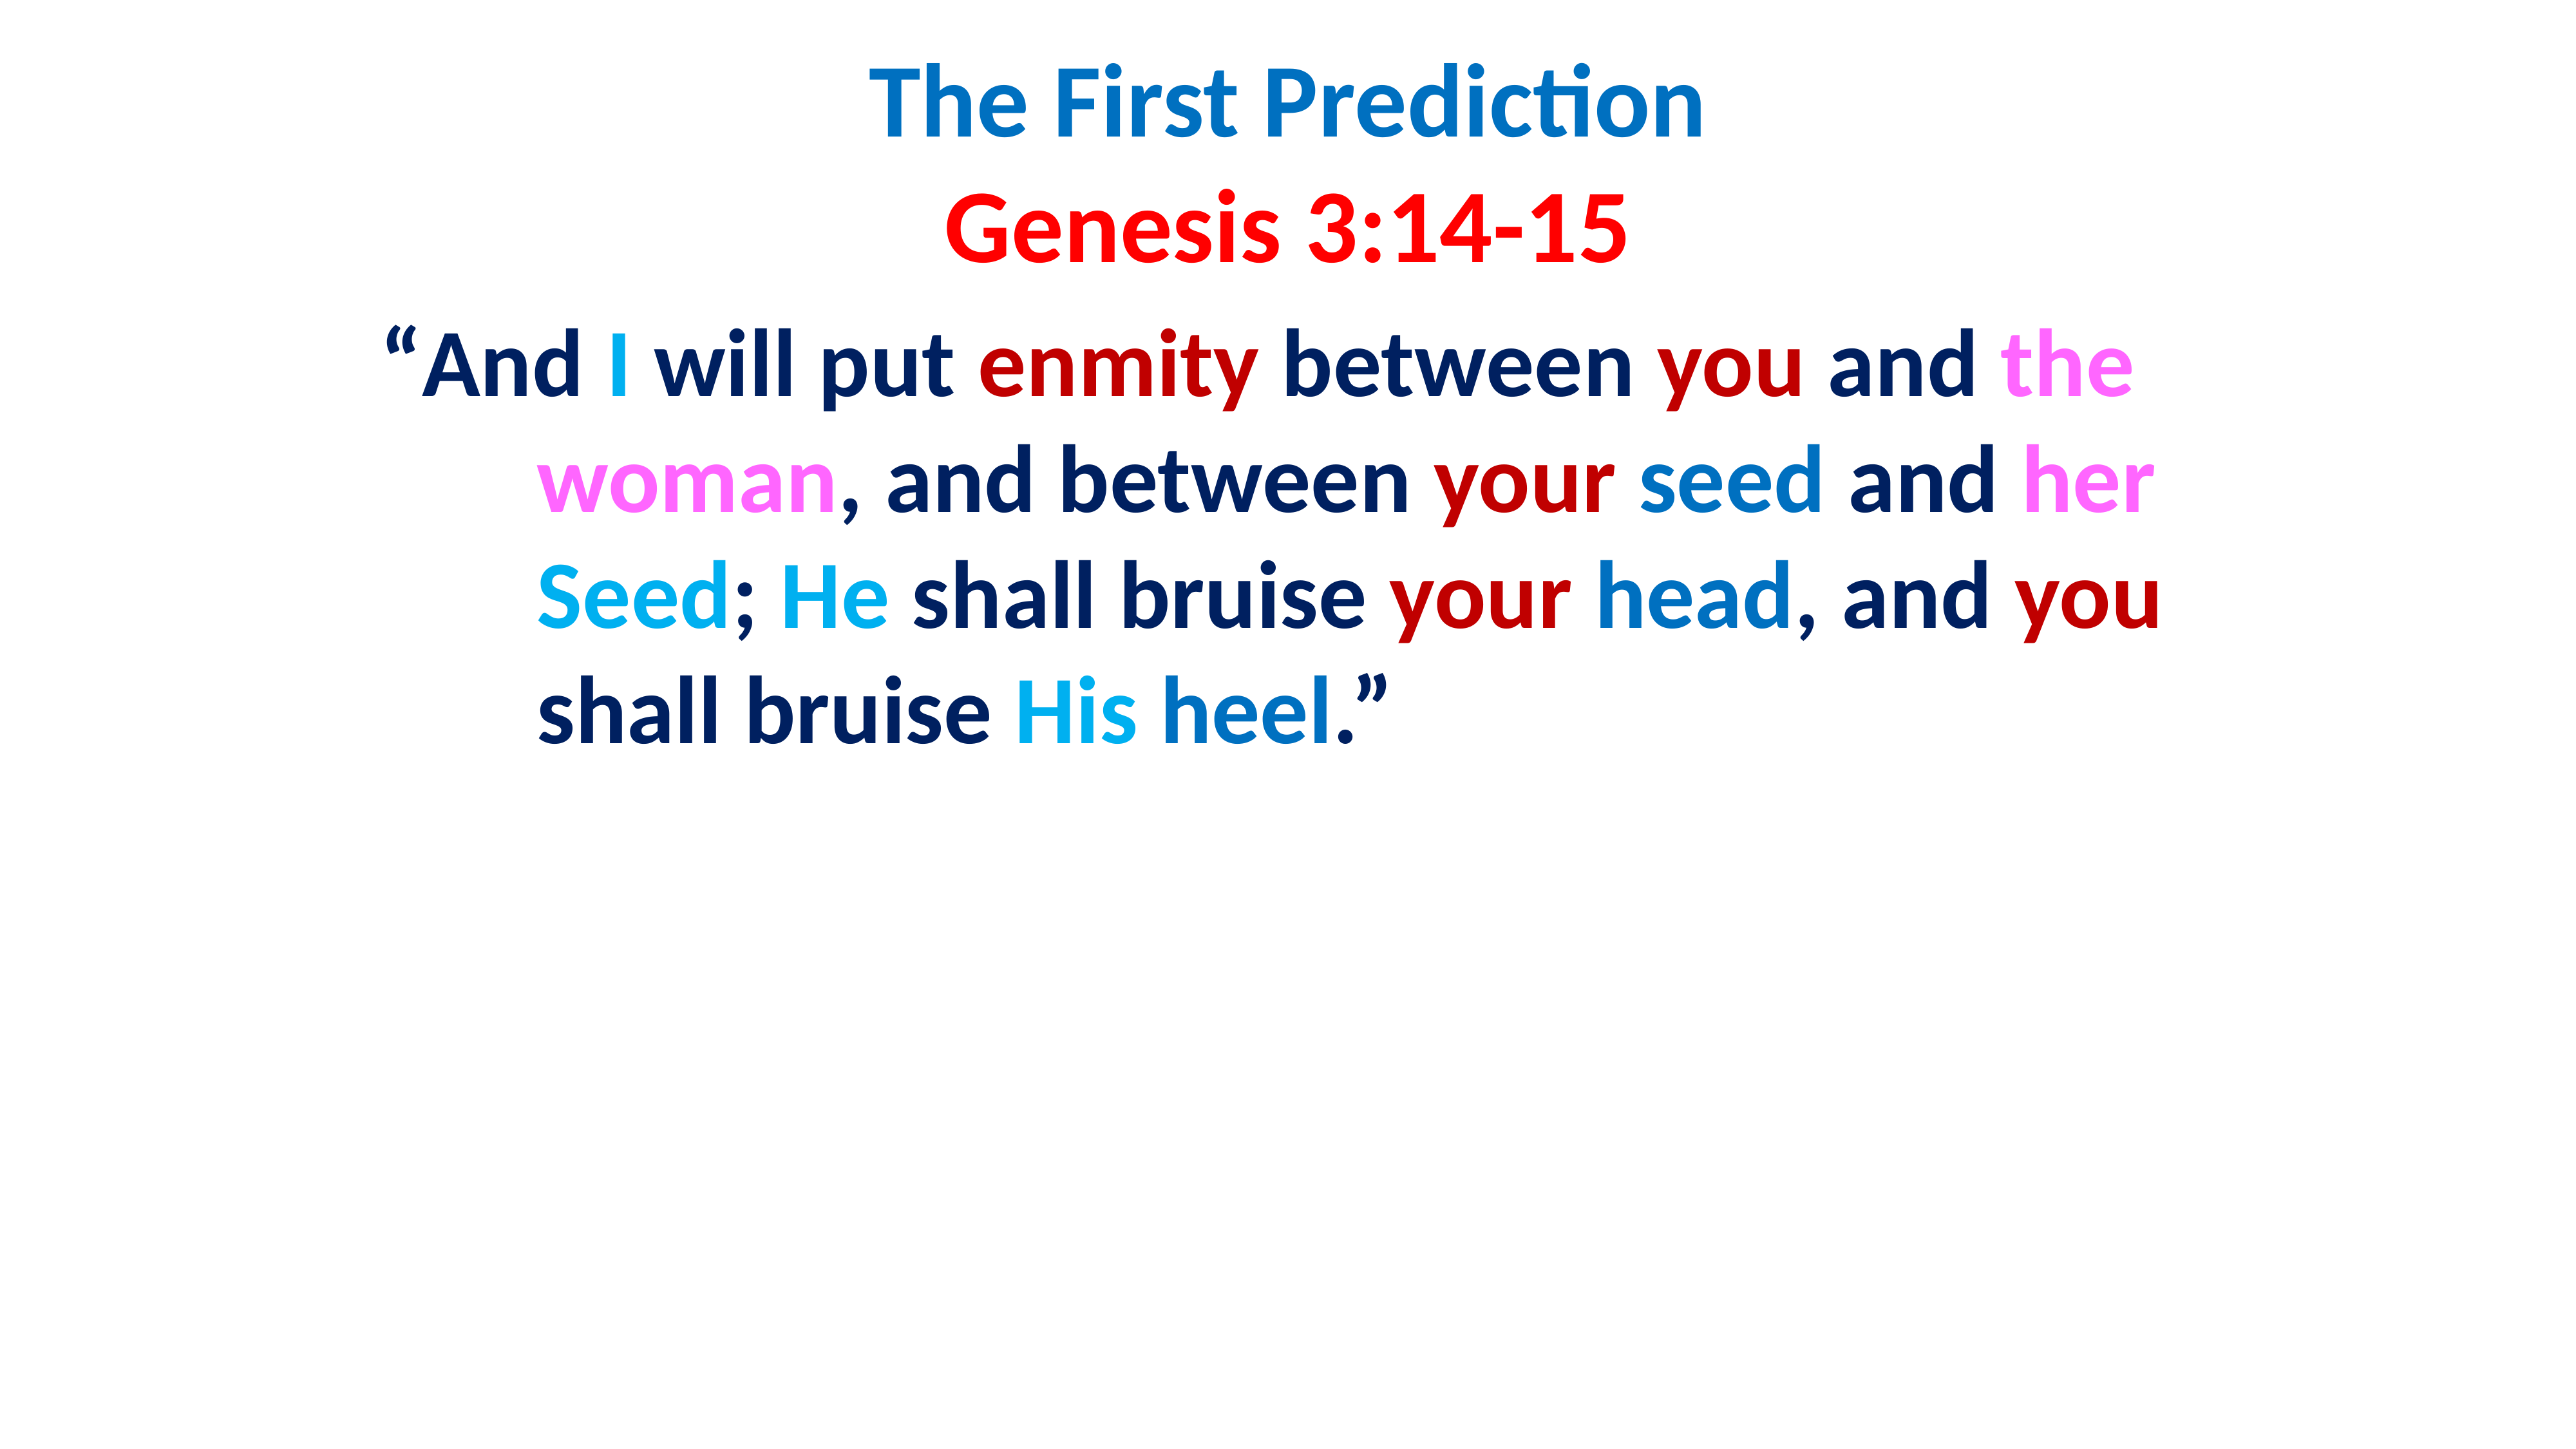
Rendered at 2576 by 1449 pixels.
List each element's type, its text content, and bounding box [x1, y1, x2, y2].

title The First Prediction Genesis 3:14-15 [418, 15, 2158, 289]
list “And I will put enmity between you and the woman, and between your seed and her Seed; He shall bruise your head, and you shall bruise His heel.” [370, 289, 2206, 1449]
